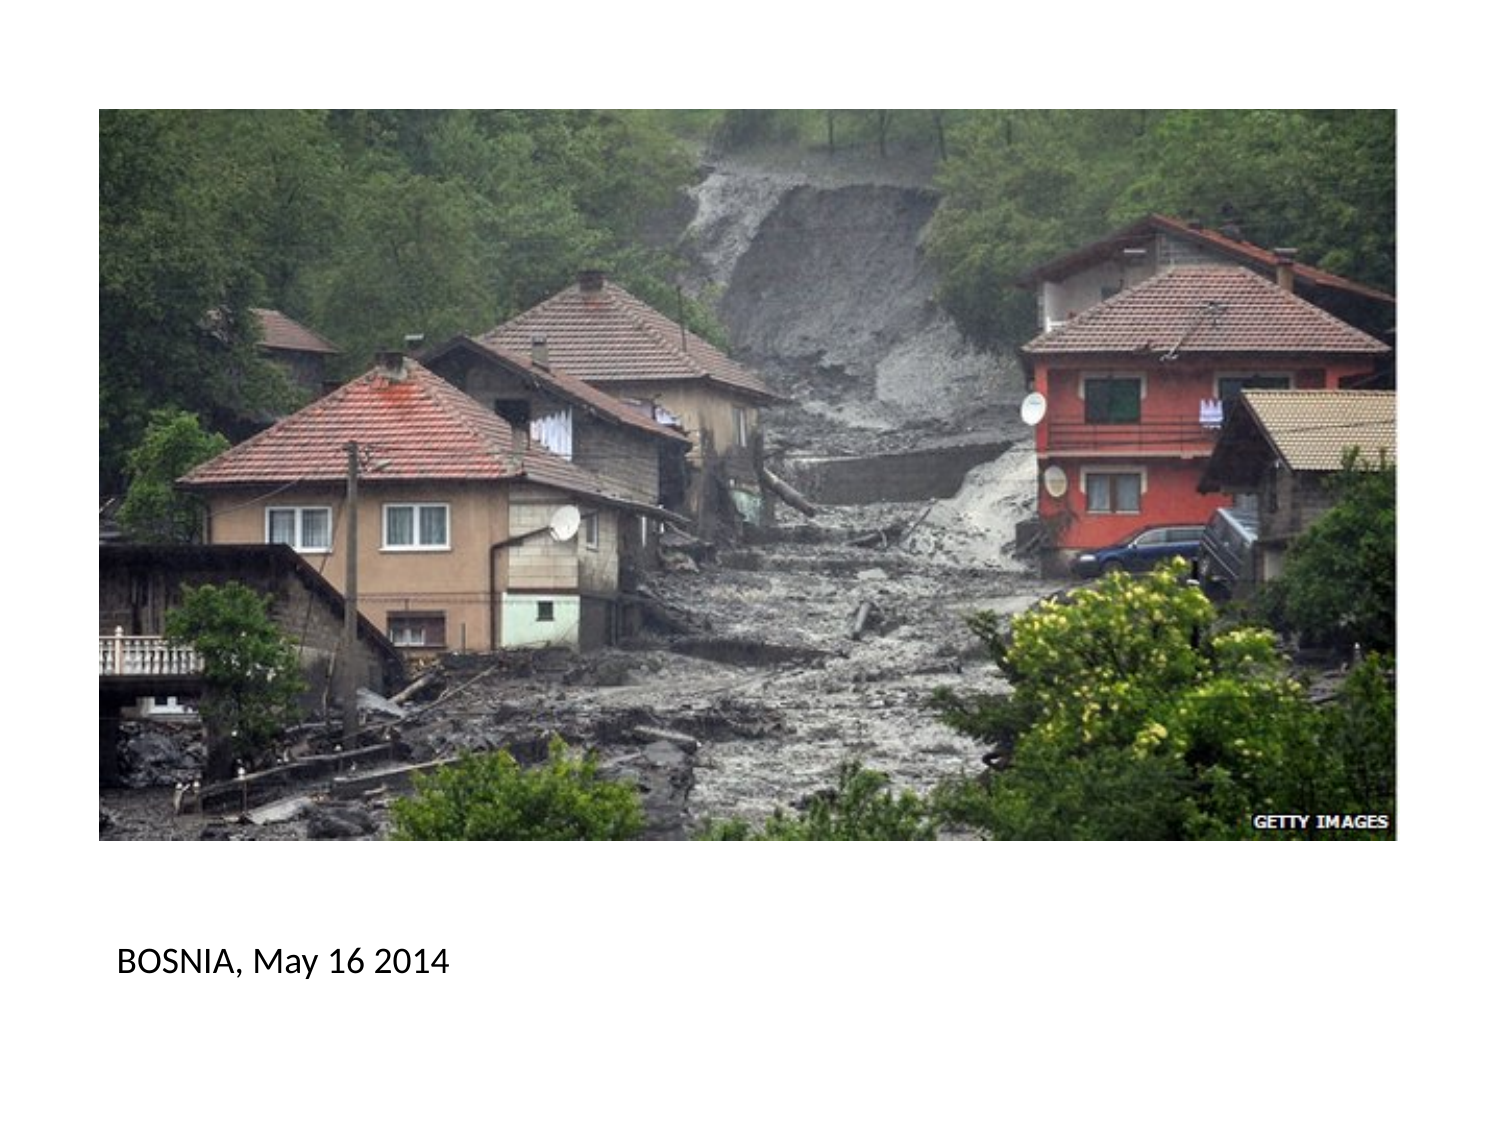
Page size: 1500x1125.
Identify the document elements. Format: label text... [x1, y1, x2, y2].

text_box BOSNIA, May 16 2014 [101, 928, 465, 989]
picture [99, 109, 1401, 841]
